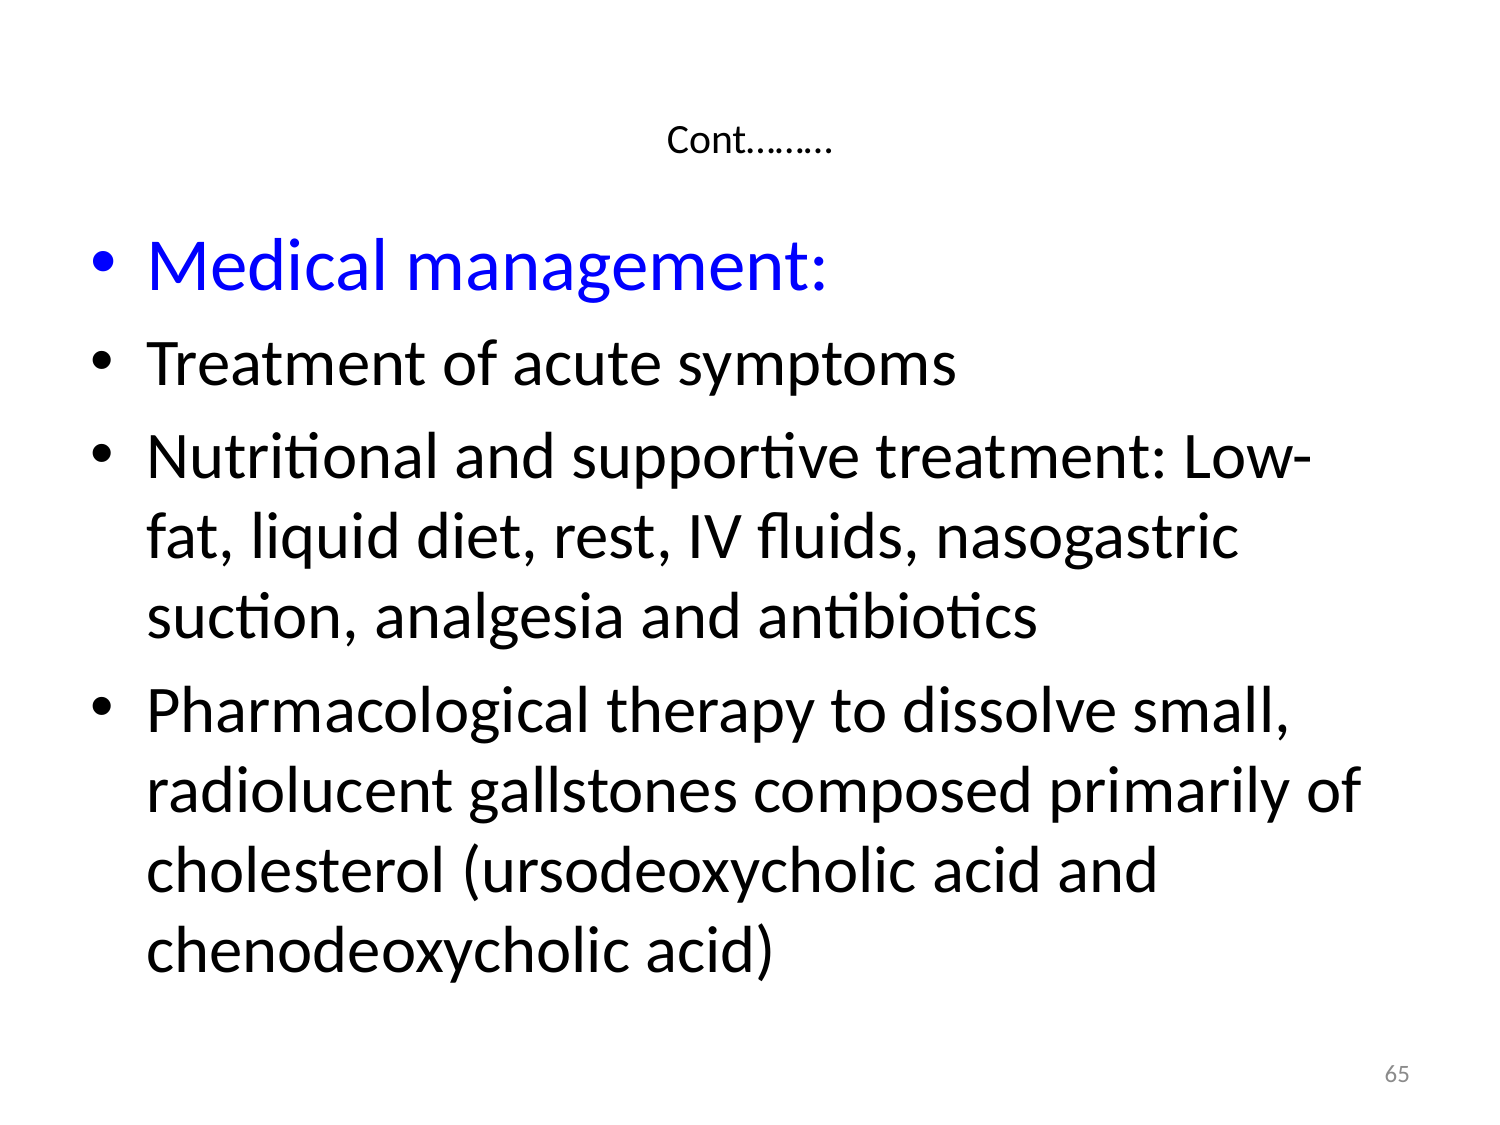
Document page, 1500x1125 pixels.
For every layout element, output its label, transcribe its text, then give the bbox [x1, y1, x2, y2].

list Medical management: Treatment of acute symptoms Nutritional and supportive treatment: Low- fat, liquid diet, rest, IV fluids, nasogastric suction, analgesia and antibiotics Pharmacological therapy to dissolve small, radiolucent gallstones composed primarily of cholesterol (ursodeoxycholic acid and chenodeoxycholic acid) [75, 208, 1425, 1125]
title Cont……… [75, 31, 1425, 208]
slide_number 65 [1074, 1042, 1425, 1103]
